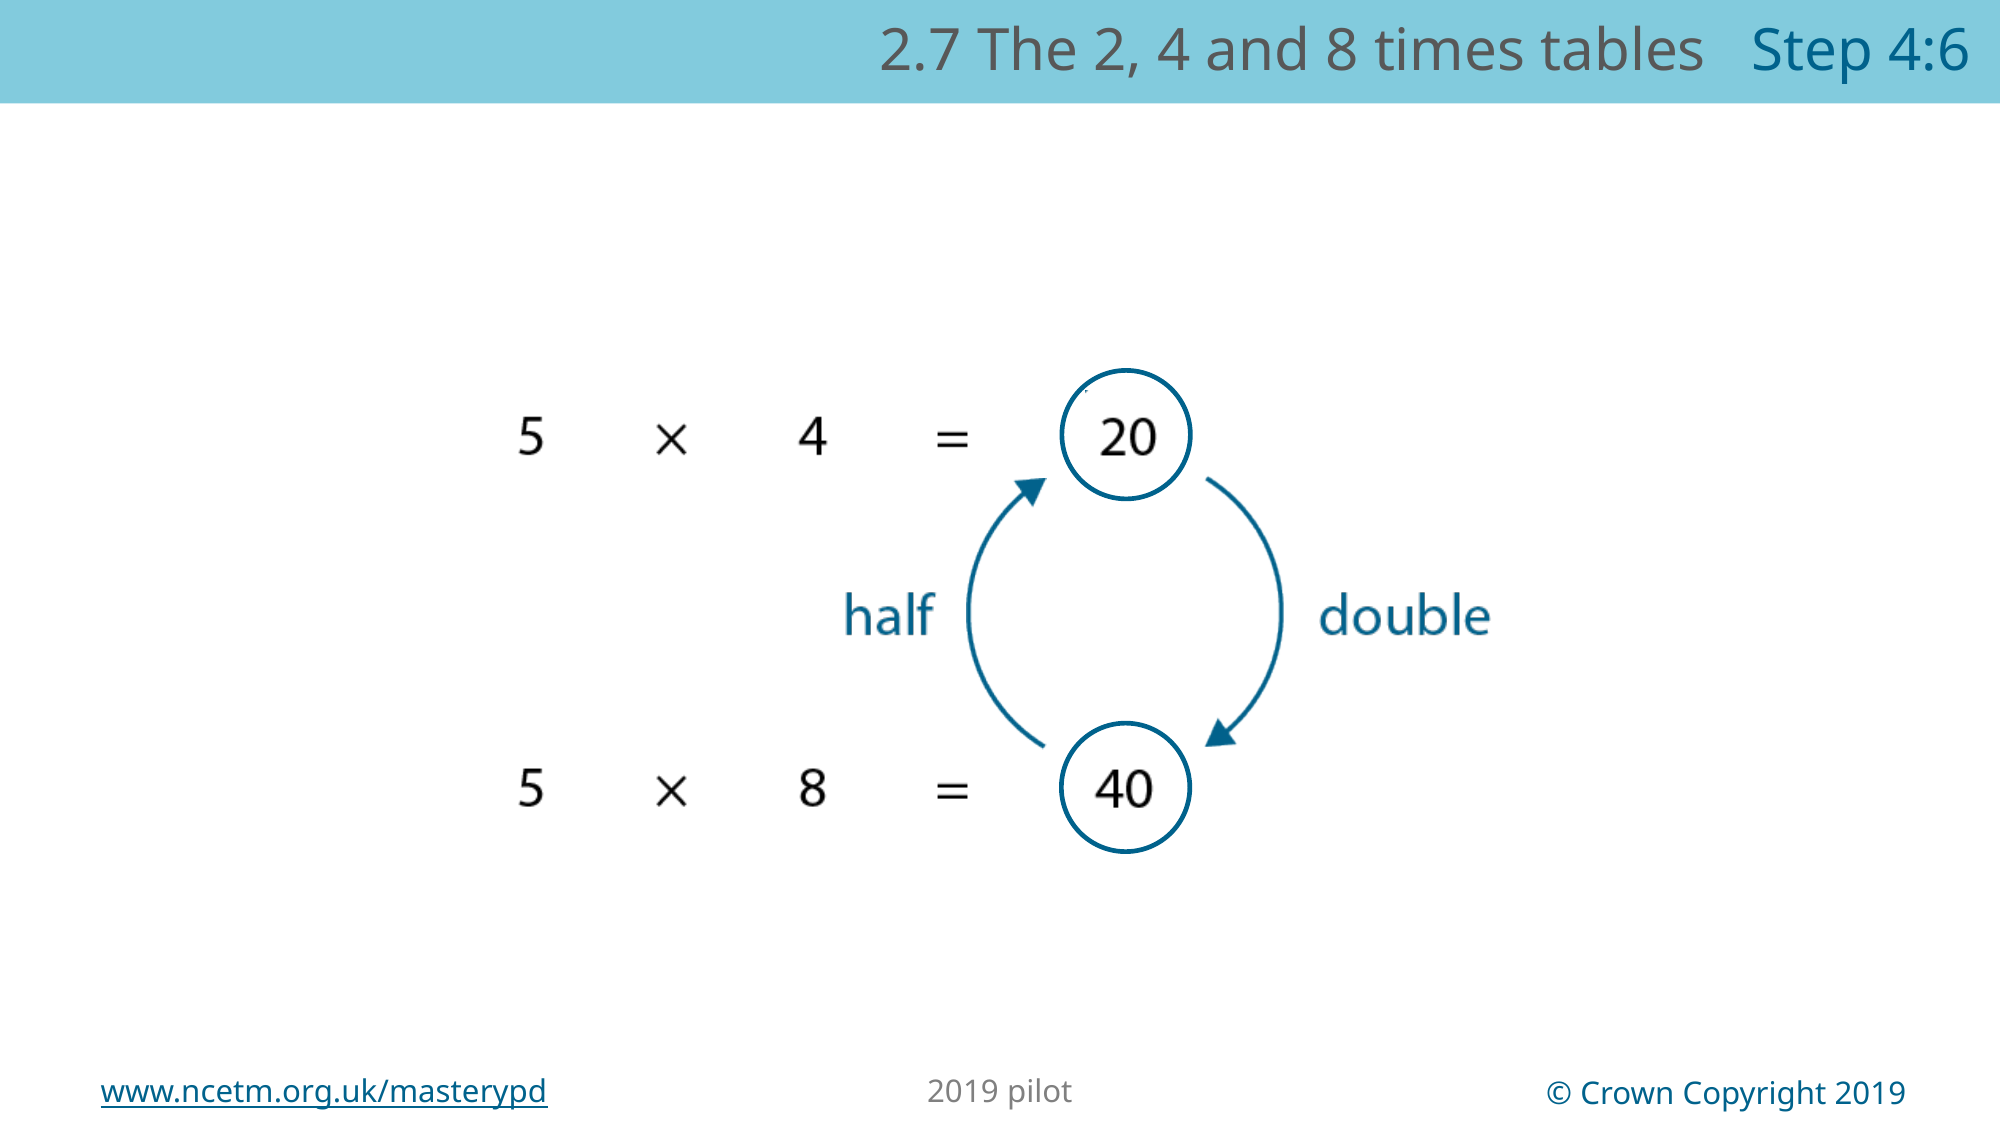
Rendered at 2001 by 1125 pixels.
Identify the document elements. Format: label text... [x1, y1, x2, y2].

picture [481, 368, 1047, 848]
text_box [1061, 370, 1191, 499]
picture [1203, 475, 1284, 747]
picture [822, 558, 964, 662]
picture [1082, 743, 1163, 827]
picture [1296, 558, 1554, 662]
text_box [1061, 723, 1190, 852]
list 2.7 The 2, 4 and 8 times tables Step 4:6 [0, 0, 2000, 104]
picture [1085, 390, 1168, 476]
